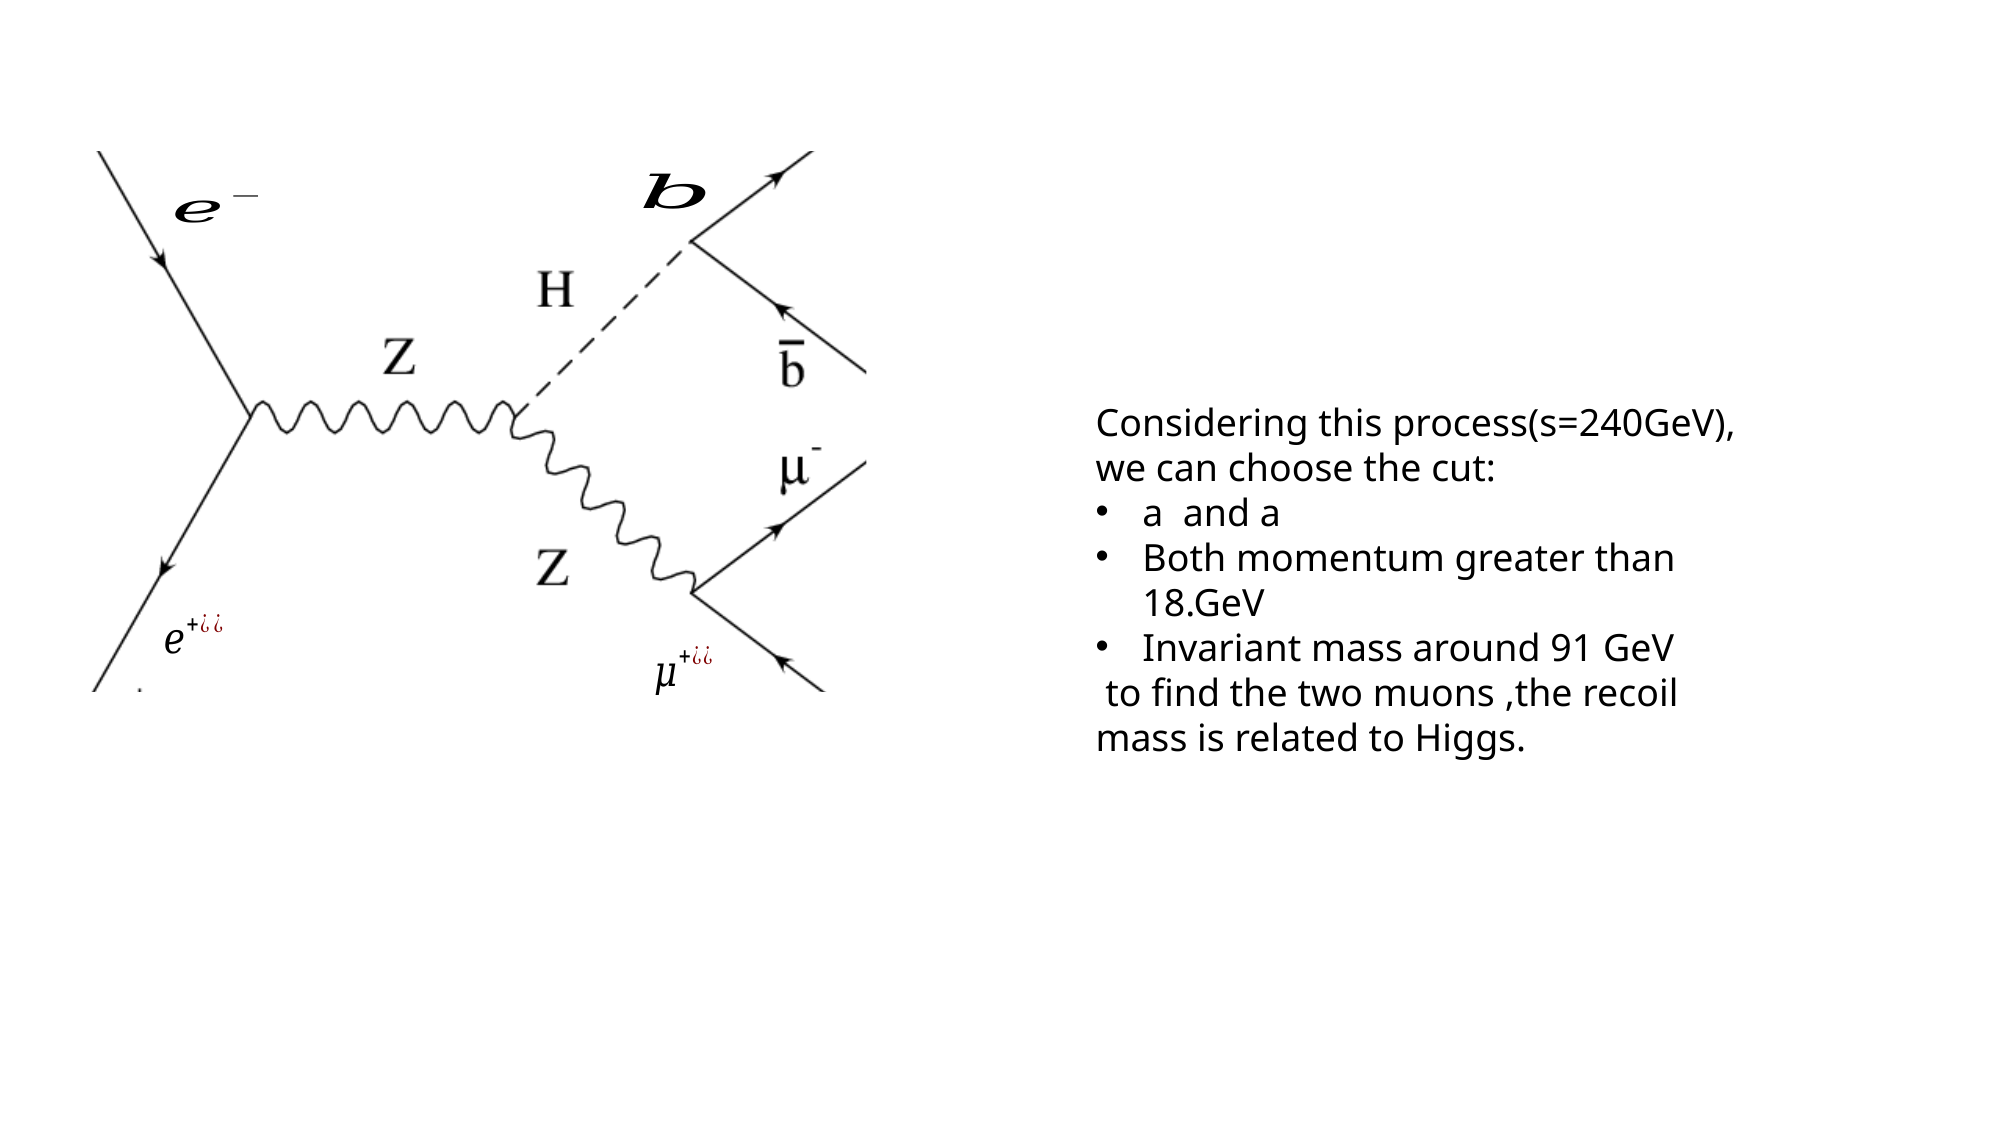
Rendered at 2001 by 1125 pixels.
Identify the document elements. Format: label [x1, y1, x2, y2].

list [75, 151, 867, 692]
